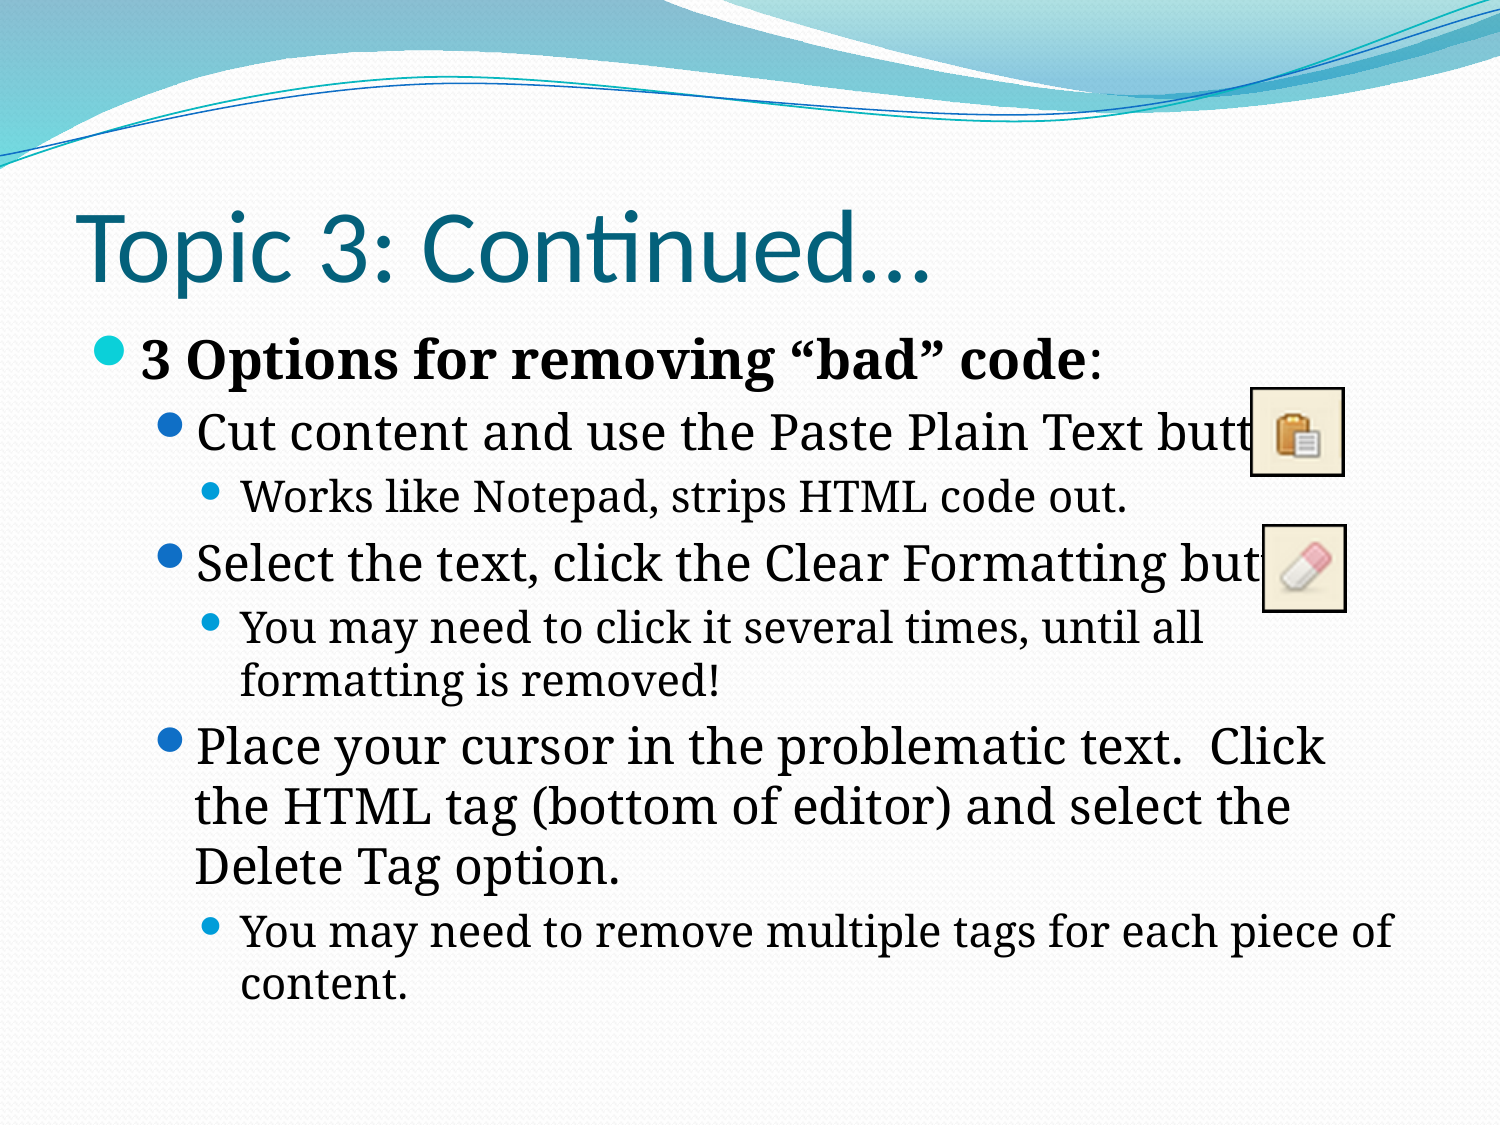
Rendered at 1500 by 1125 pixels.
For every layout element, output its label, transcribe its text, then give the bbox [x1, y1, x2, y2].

picture [1250, 387, 1345, 477]
list 3 Options for removing “bad” code: Cut content and use the Paste Plain Text button Works like Notepad, strips HTML code out. Select the text, click the Clear Formatting button You may need to click it several times, until all formatting is removed! Place your cursor in the problematic text. Click the HTML tag (bottom of editor) and select the Delete Tag option. You may need to remove multiple tags for each piece of content. [75, 317, 1425, 1038]
picture [1262, 524, 1348, 613]
title Topic 3: Continued… [75, 115, 1425, 303]
